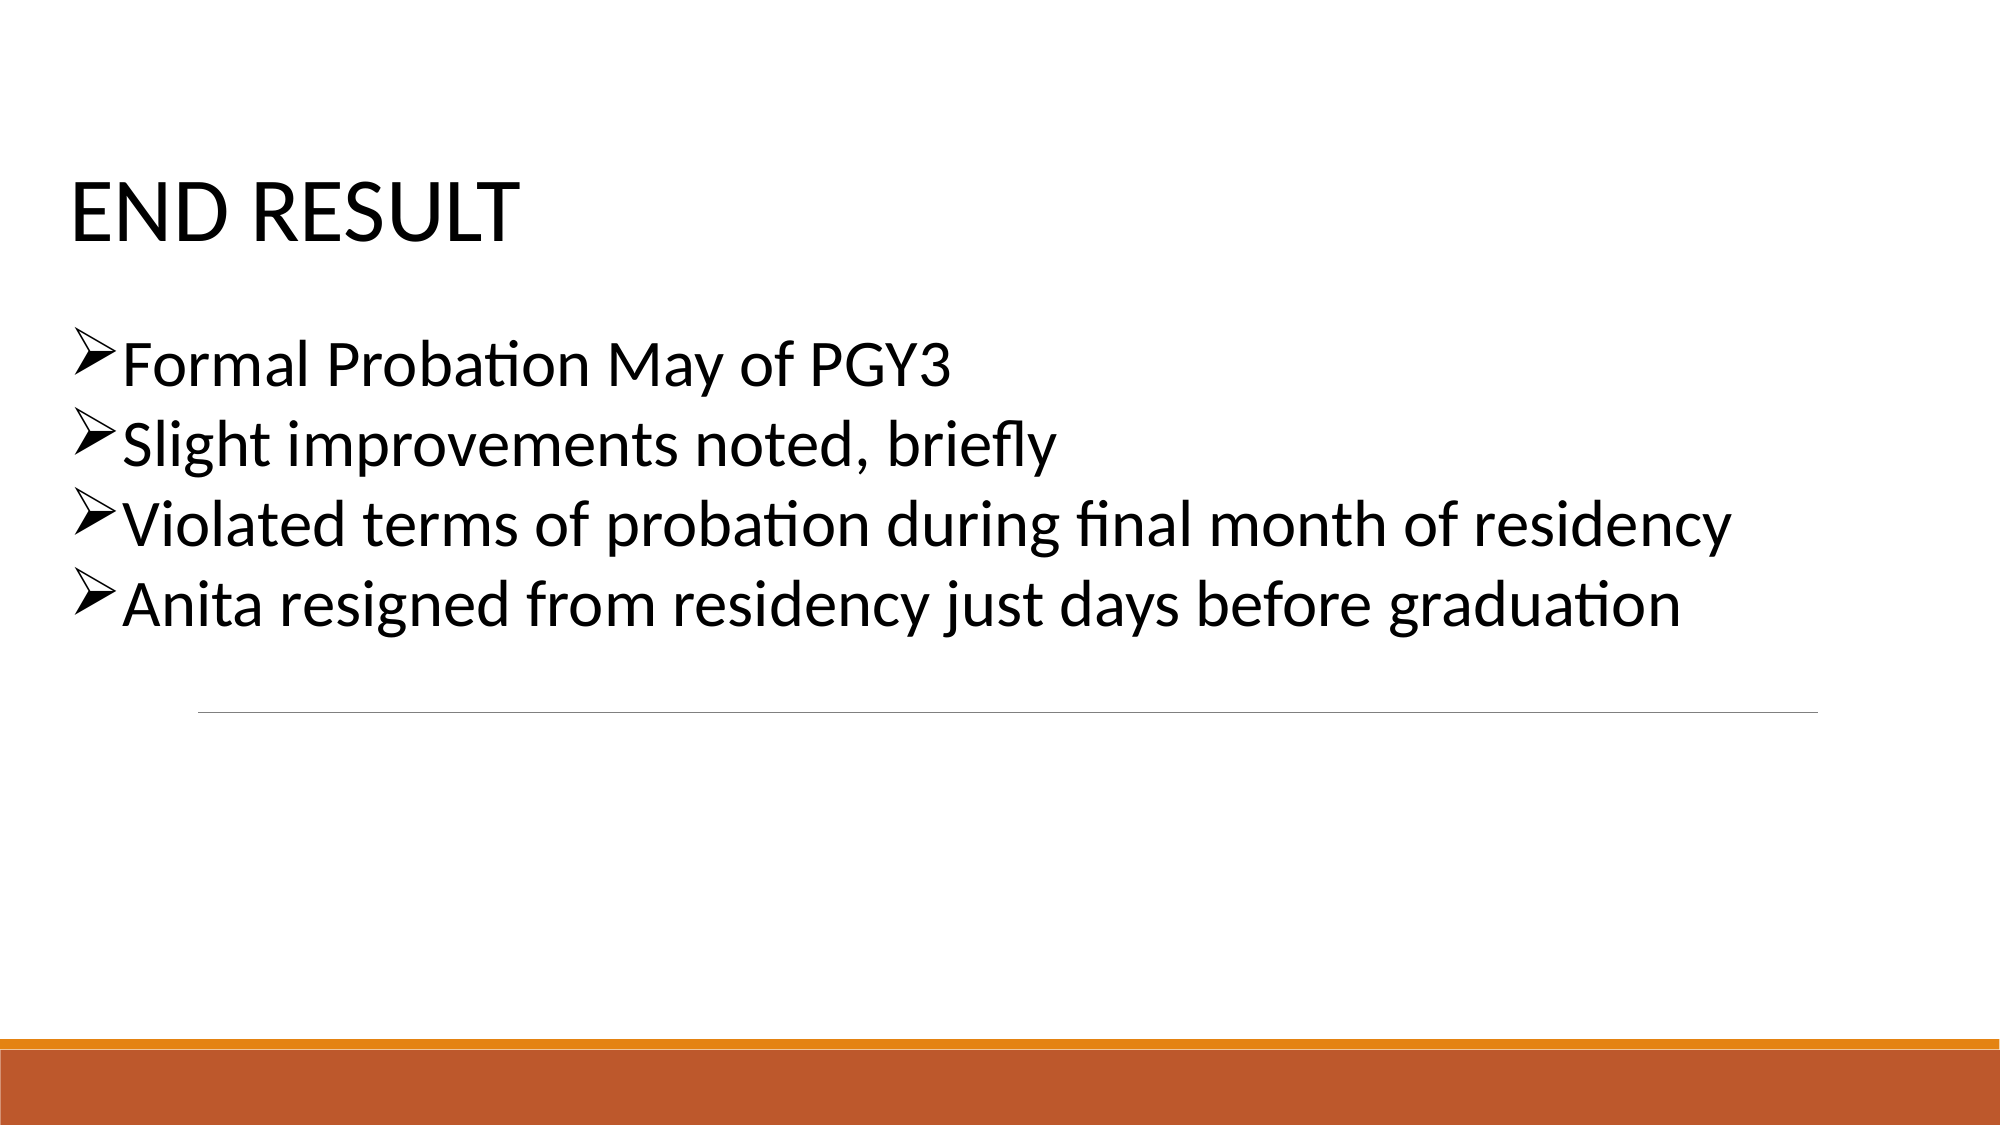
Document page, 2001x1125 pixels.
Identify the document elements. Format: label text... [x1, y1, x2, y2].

text_box END RESULT Formal Probation May of PGY3 Slight improvements noted, briefly Violated terms of probation during final month of residency Anita resigned from residency just days before graduation [54, 142, 1871, 647]
